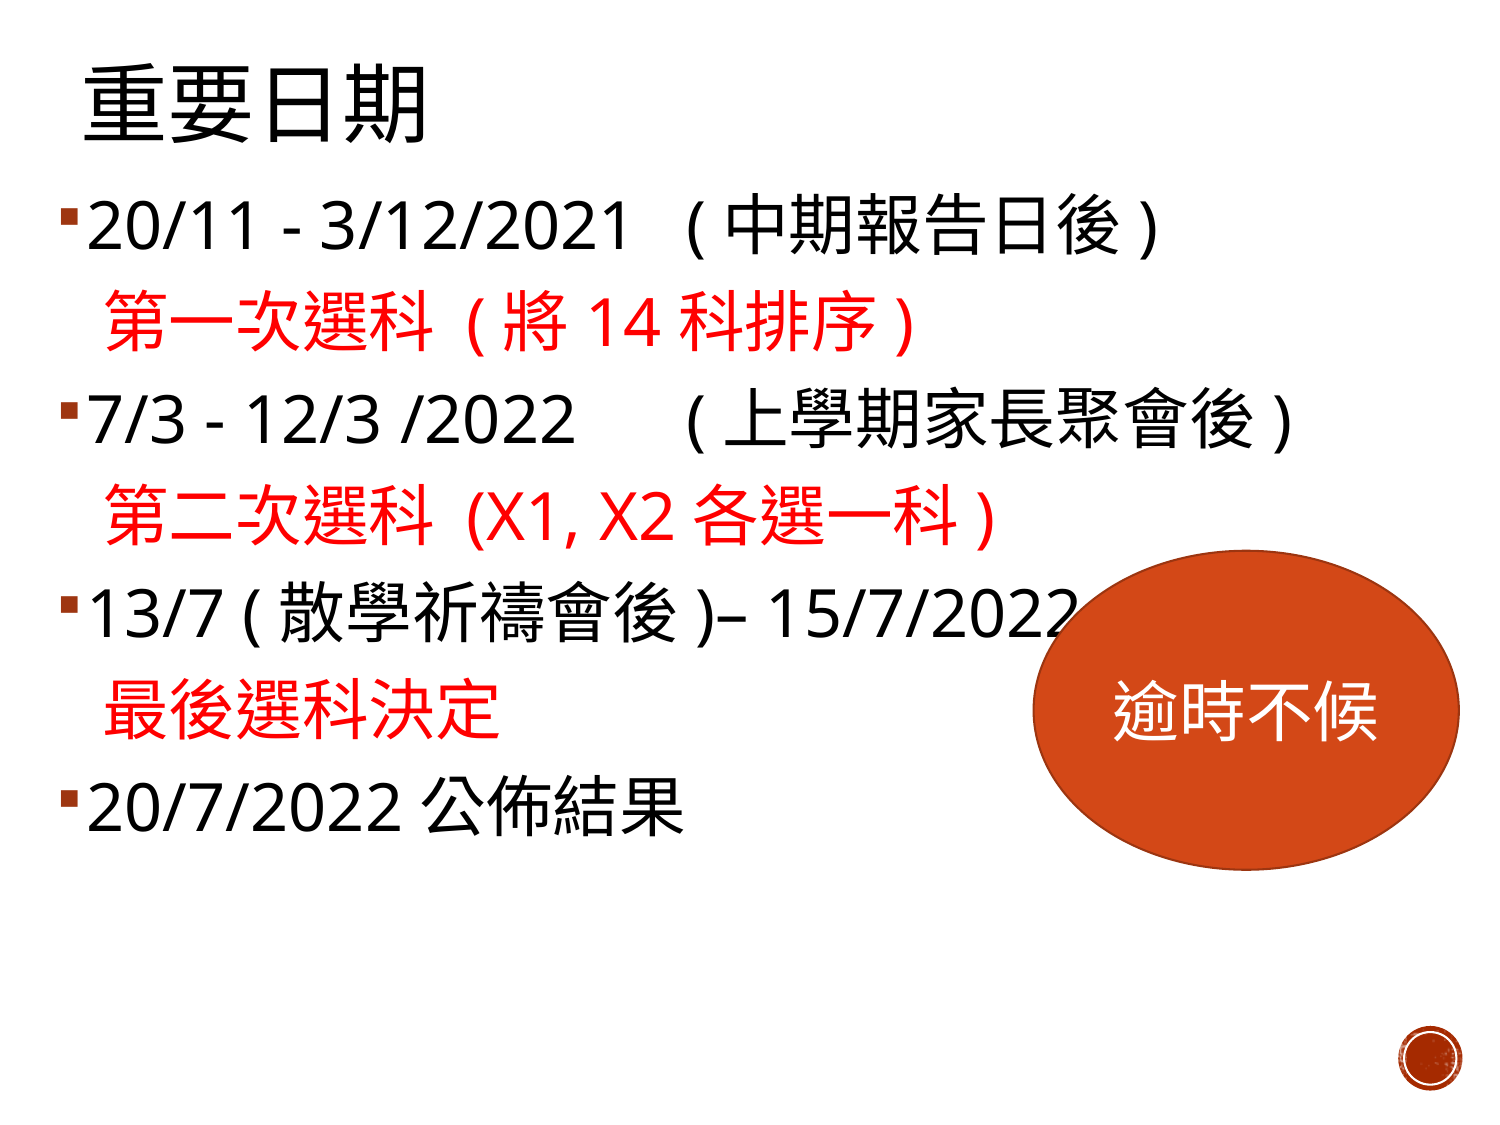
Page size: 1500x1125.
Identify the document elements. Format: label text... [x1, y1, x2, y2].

text_box 逾時不候 [1032, 549, 1460, 871]
list 20/11 - 3/12/2021 (中期報告日後) 第一次選科 (將14科排序) 7/3 - 12/3 /2022 (上學期家長聚會後) 第二次選科 (X1, X2各選一科) 13/7 (散學祈禱會後)– 15/7/2022 最後選科決定 20/7/2022公佈結果 [41, 184, 1447, 1070]
title 重要日期 [64, 19, 467, 184]
